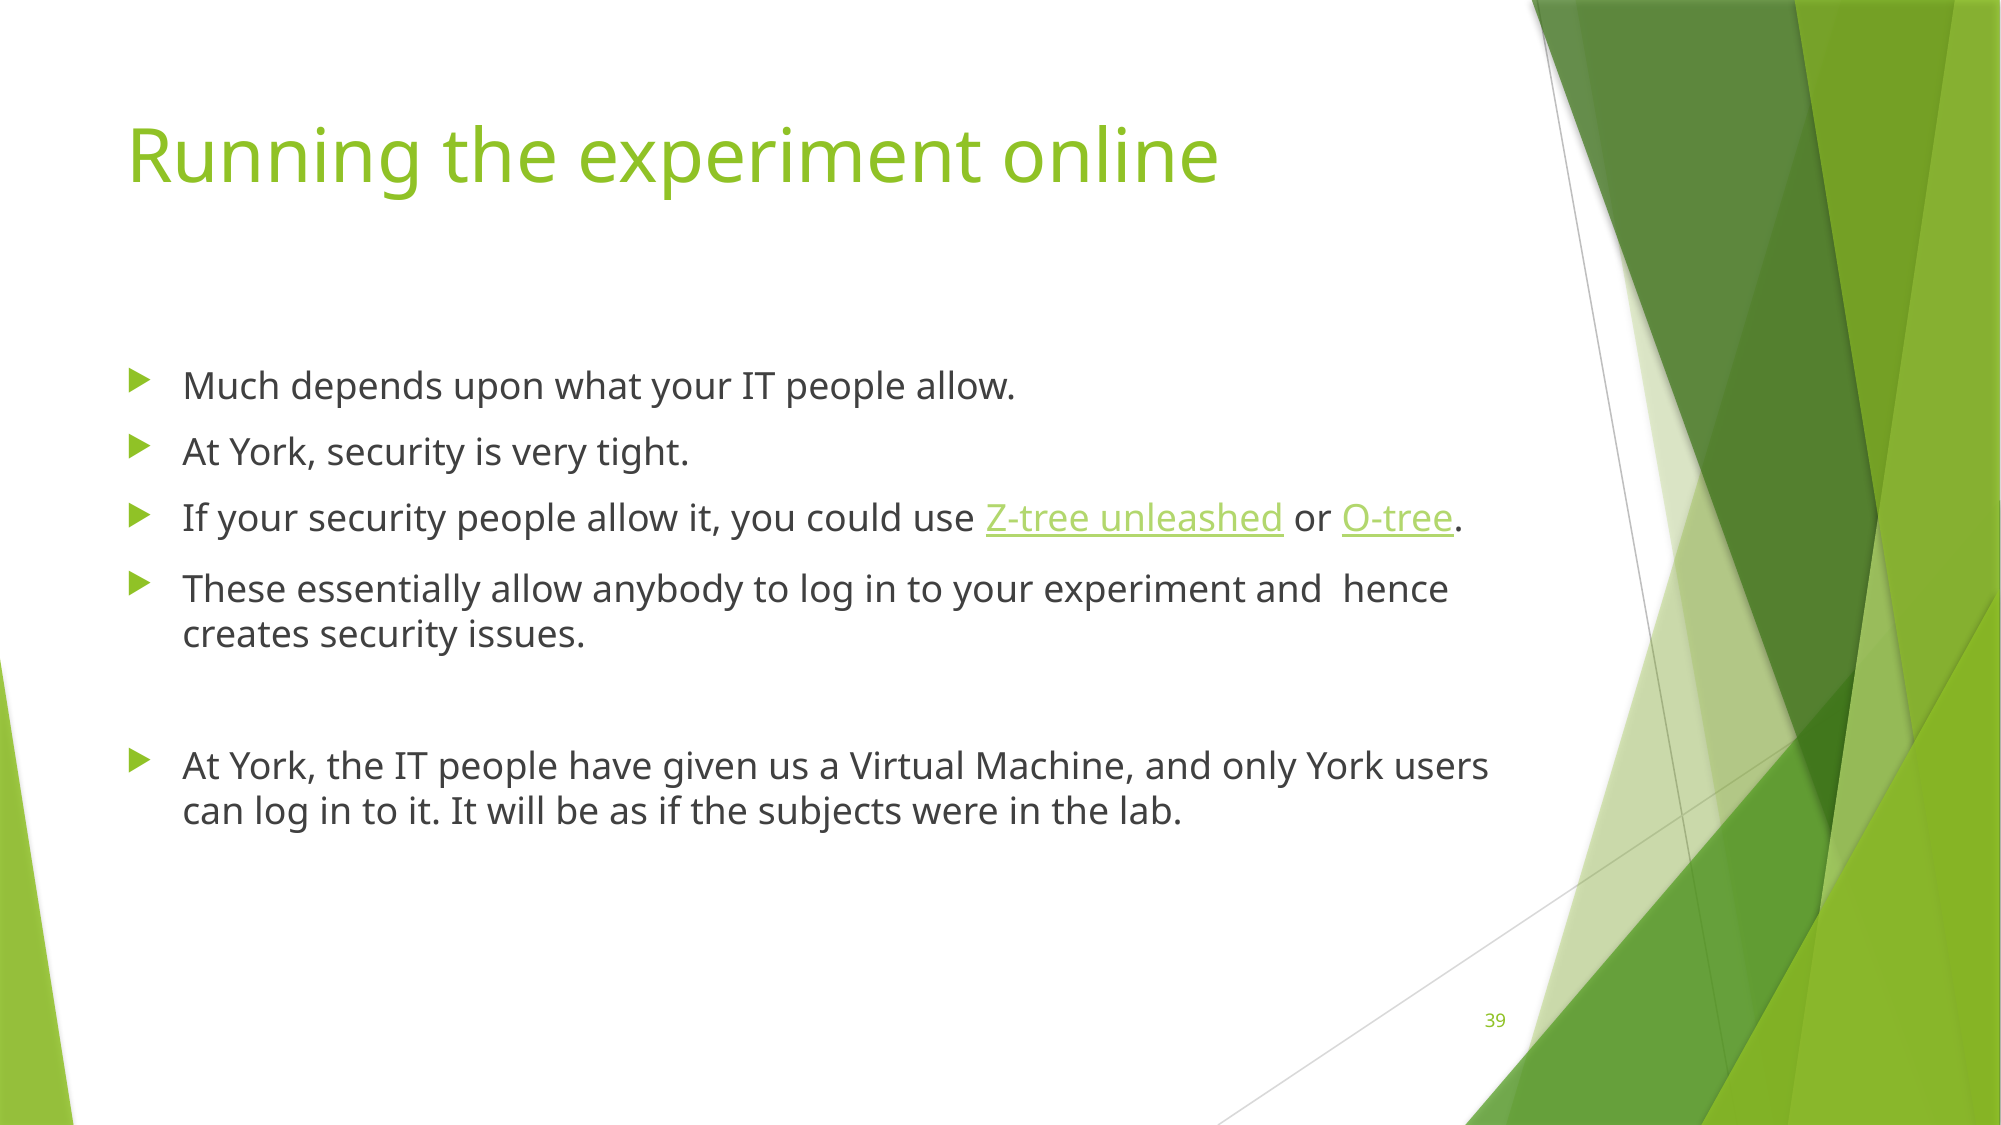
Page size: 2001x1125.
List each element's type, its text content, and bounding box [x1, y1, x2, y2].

slide_number 39 [1409, 991, 1522, 1051]
list Much depends upon what your IT people allow. At York, security is very tight. If your security people allow it, you could use Z-tree unleashed or O-tree. These essentially allow anybody to log in to your experiment and hence creates security issues. At York, the IT people have given us a Virtual Machine, and only York users can log in to it. It will be as if the subjects were in the lab. [111, 354, 1522, 992]
title Running the experiment online [111, 99, 1522, 317]
